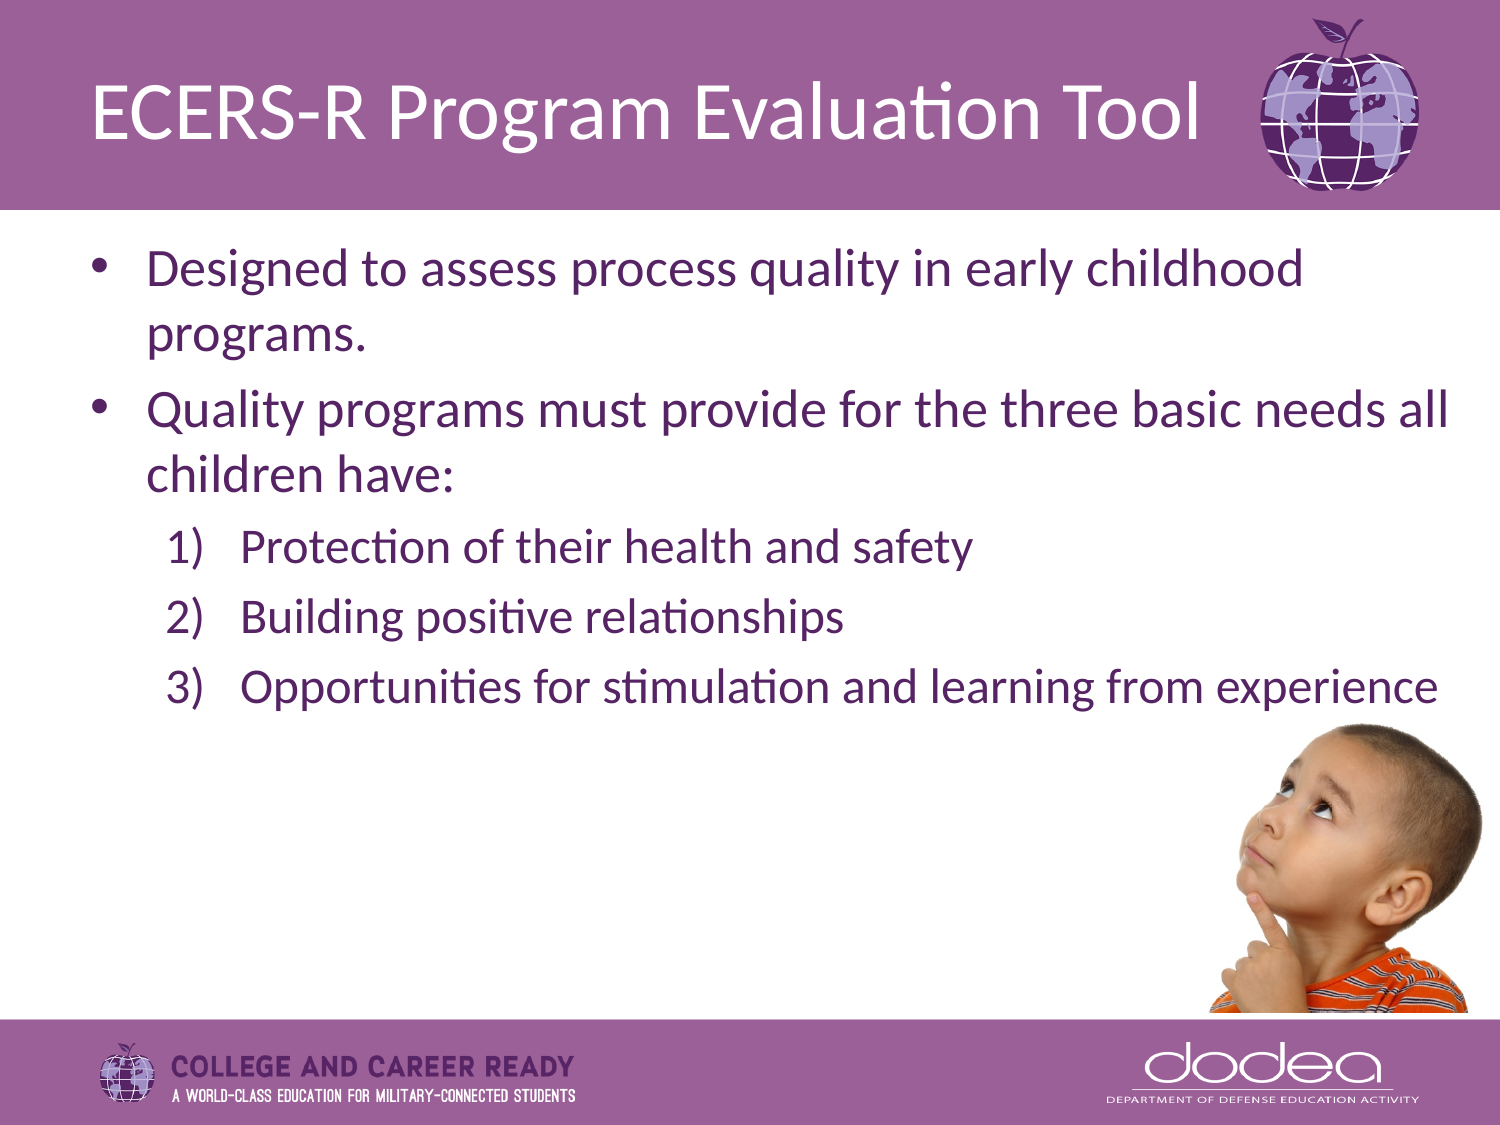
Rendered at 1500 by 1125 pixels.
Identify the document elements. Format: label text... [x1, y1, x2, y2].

list Designed to assess process quality in early childhood programs. Quality programs must provide for the three basic needs all children have: Protection of their health and safety Building positive relationships Opportunities for stimulation and learning from experience [75, 224, 1475, 1005]
title ECERS-R Program Evaluation Tool [75, 12, 1238, 200]
picture [0, 0, 1500, 1125]
